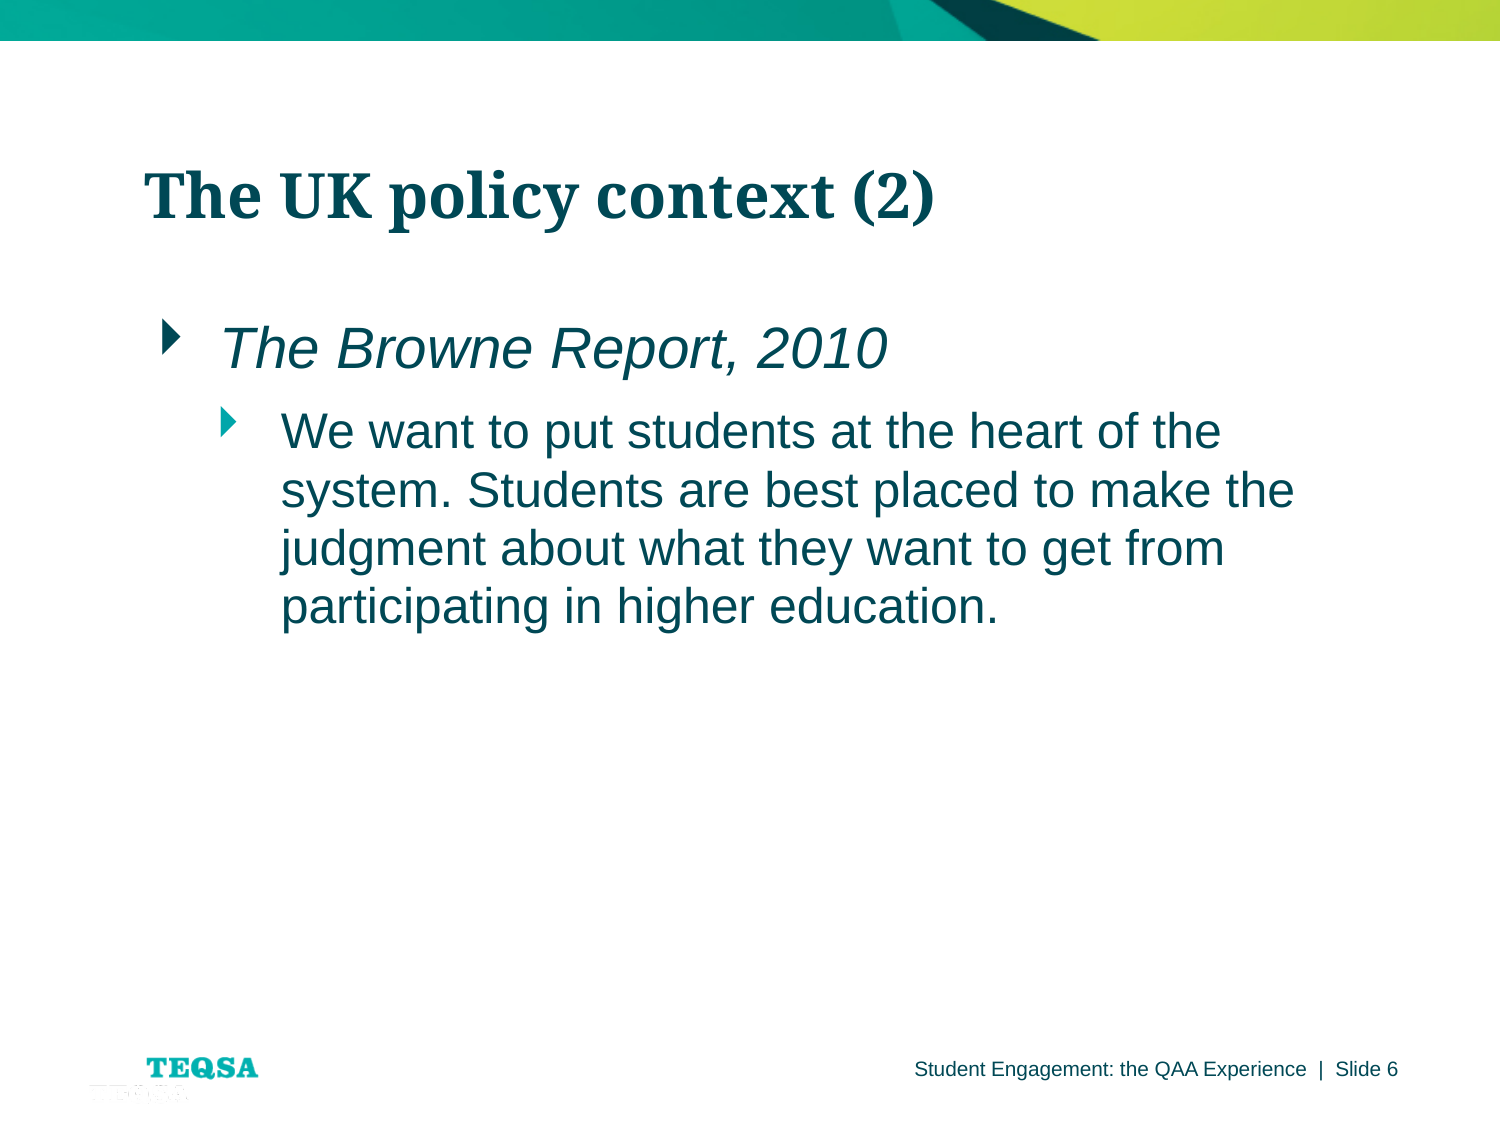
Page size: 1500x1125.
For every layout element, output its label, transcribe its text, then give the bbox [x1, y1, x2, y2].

picture [81, 1053, 259, 1125]
list The UK policy context (2) [144, 125, 1376, 275]
picture [0, 0, 1500, 41]
list The Browne Report, 2010 We want to put students at the heart of the system. Students are best placed to make the judgment about what they want to get from participating in higher education. [144, 317, 1376, 965]
